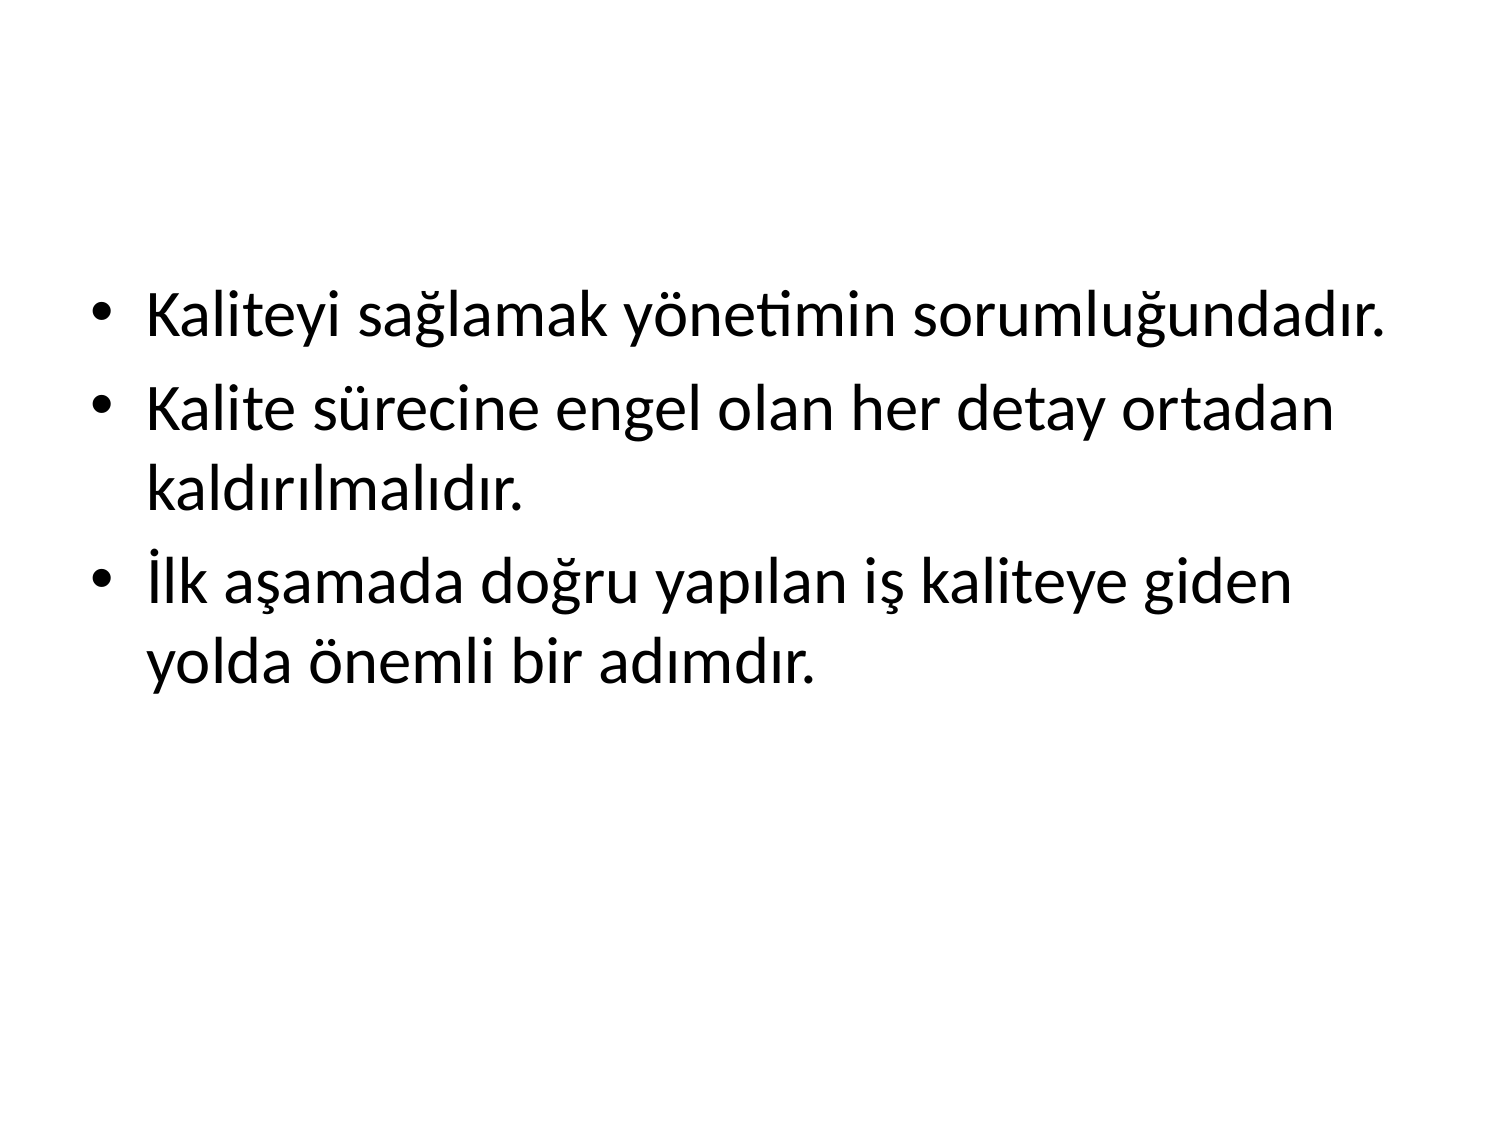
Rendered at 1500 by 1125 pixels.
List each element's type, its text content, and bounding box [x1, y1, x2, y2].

list Kaliteyi sağlamak yönetimin sorumluğundadır. Kalite sürecine engel olan her detay ortadan kaldırılmalıdır. İlk aşamada doğru yapılan iş kaliteye giden yolda önemli bir adımdır. [75, 262, 1425, 1005]
